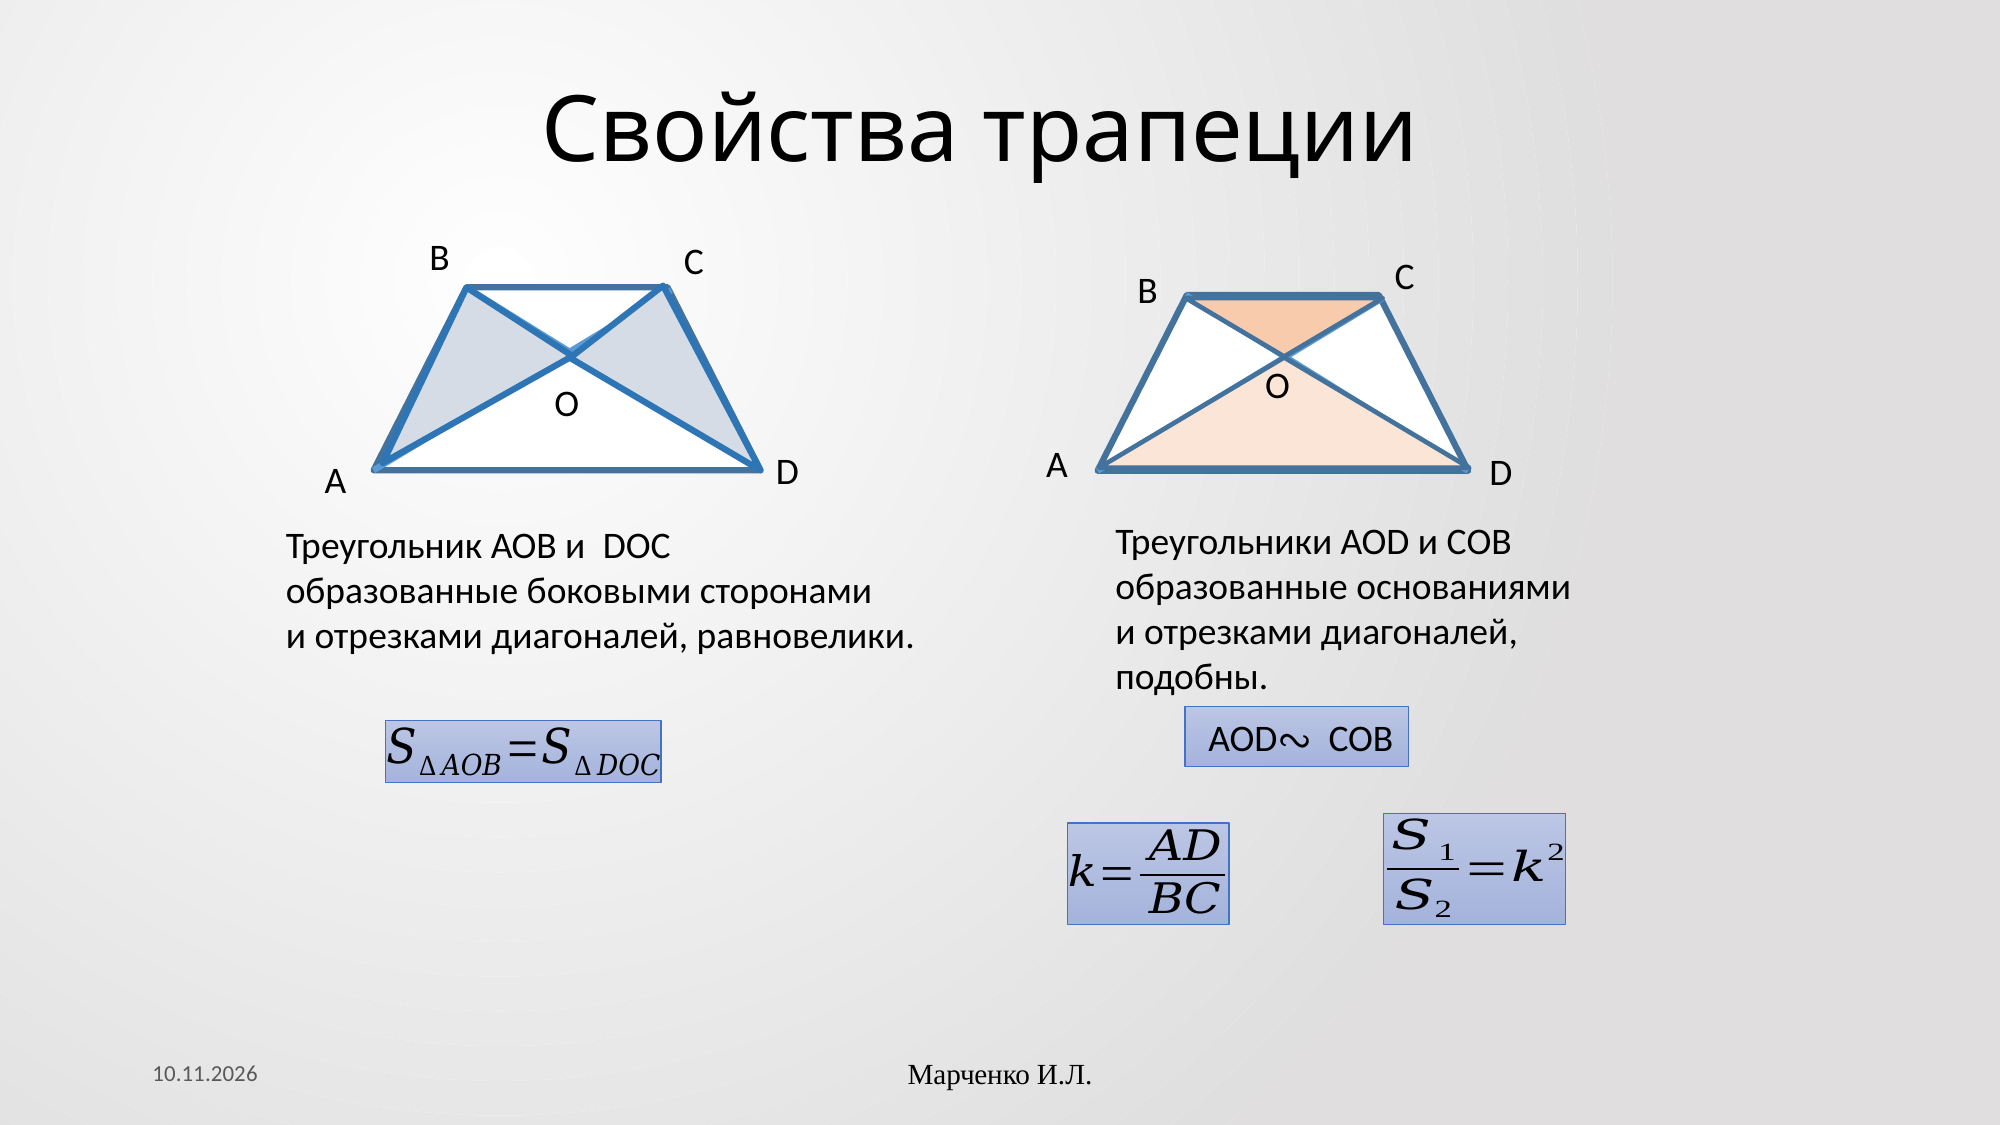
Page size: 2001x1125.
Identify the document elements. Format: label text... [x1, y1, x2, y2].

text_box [343, 229, 804, 546]
text_box D [804, 439, 814, 500]
title Свойства трапеции [343, 38, 1619, 226]
text_box D [1474, 440, 1528, 501]
text_box A [1031, 432, 1068, 493]
text_box Треугольники АОD и СОВ образованные основаниями и отрезками диагоналей, подобны. [1100, 509, 1587, 705]
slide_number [137, 1042, 588, 1103]
text_box A [309, 449, 343, 509]
text_box B [414, 225, 465, 229]
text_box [1068, 239, 1470, 546]
footer Марченко И.Л. [662, 1042, 1338, 1103]
text_box Треугольник АОВ и DОС образованные боковыми сторонами и отрезками диагоналей, равновелики. [271, 513, 931, 664]
